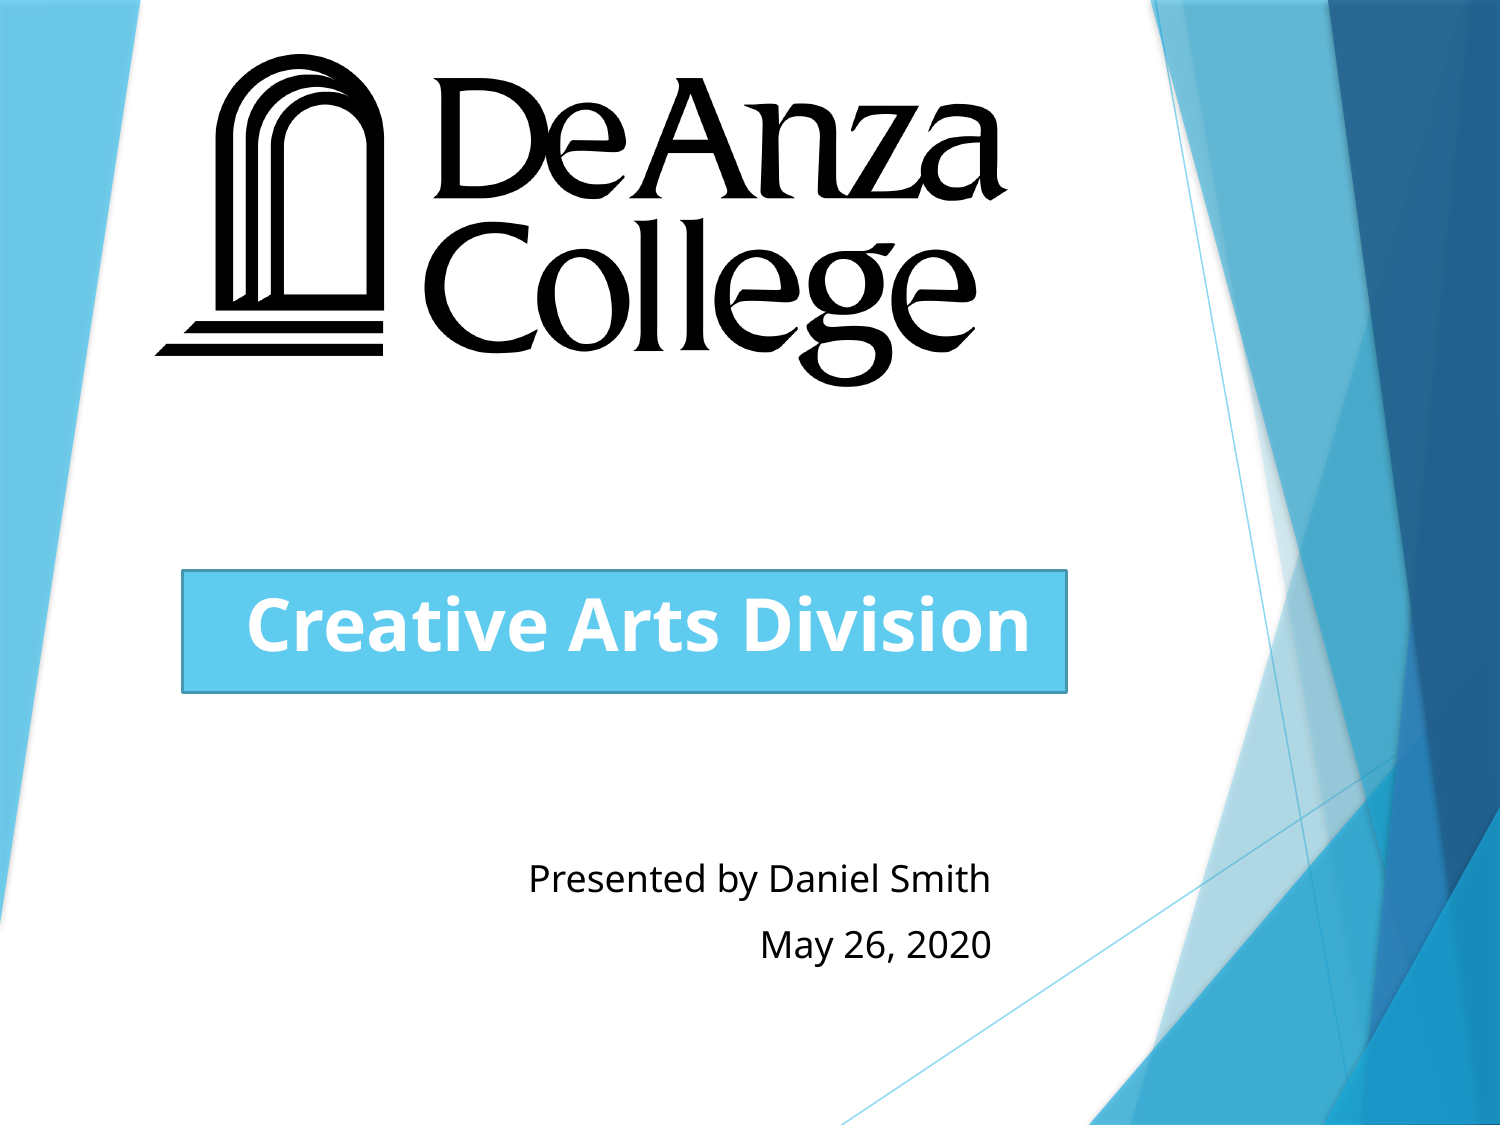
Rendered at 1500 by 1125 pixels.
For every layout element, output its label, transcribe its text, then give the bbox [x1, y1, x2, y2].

picture [154, 53, 1008, 388]
text_box Creative Arts Division [181, 569, 1068, 694]
subtitle Presented by Daniel Smith May 26, 2020 [279, 847, 1008, 1063]
